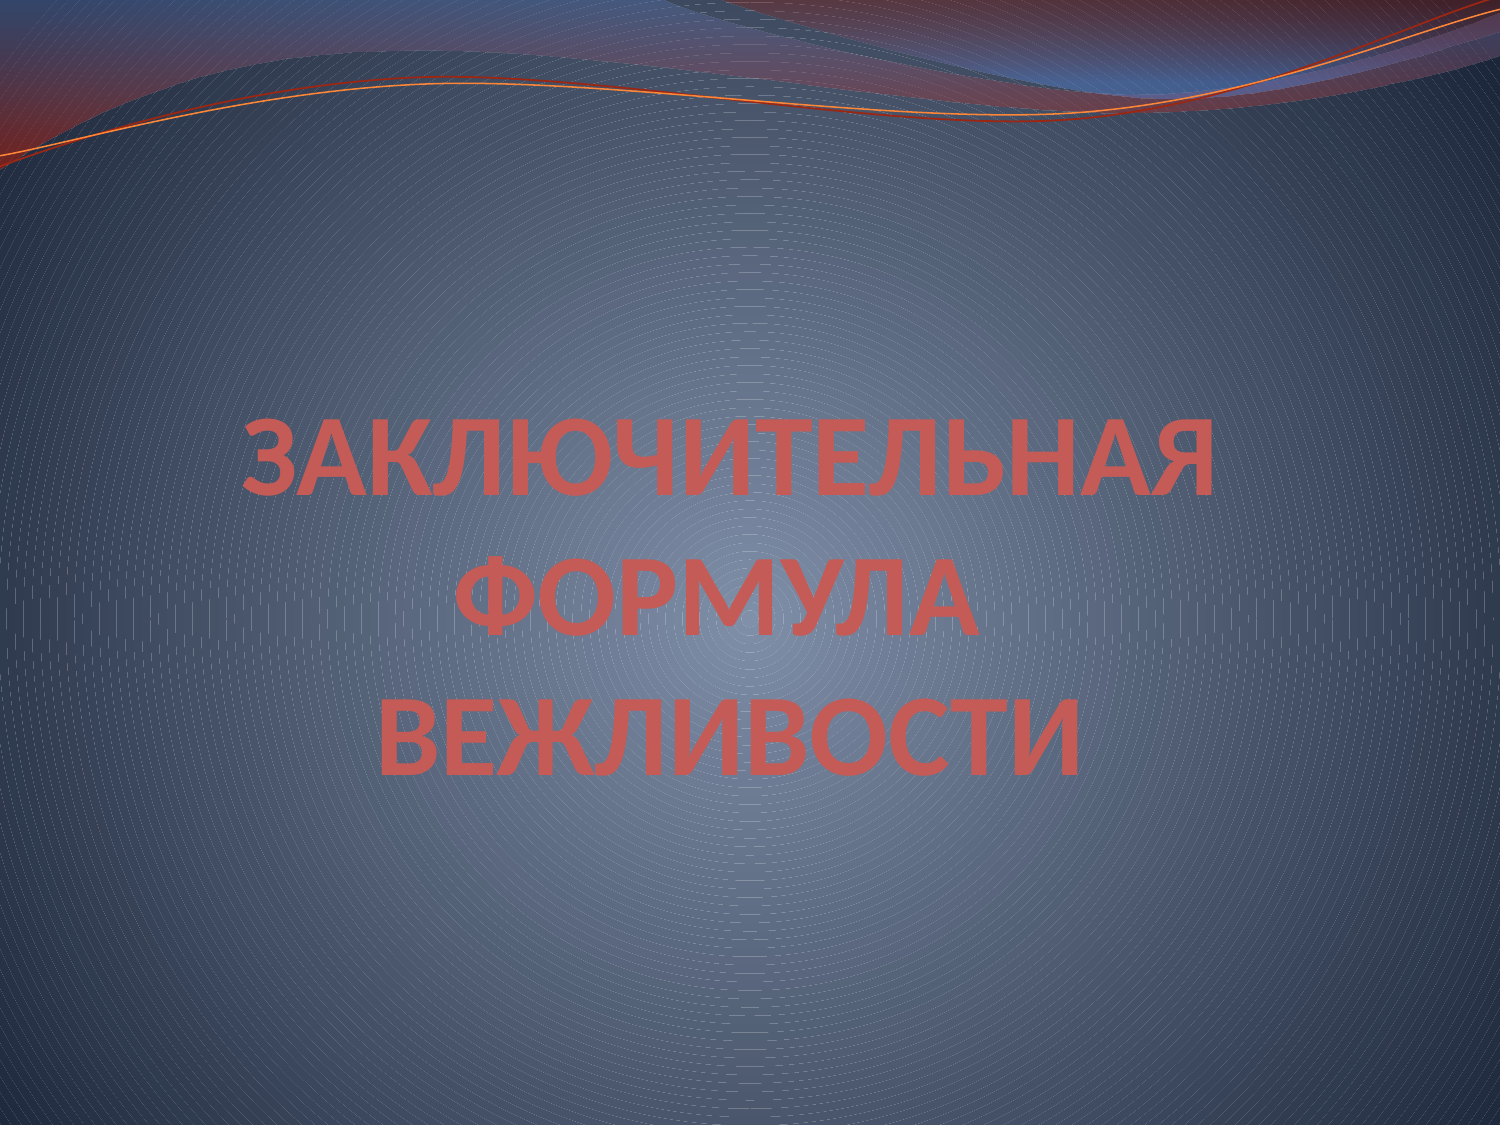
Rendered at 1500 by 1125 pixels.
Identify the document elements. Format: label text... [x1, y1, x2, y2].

title ЗАКЛЮЧИТЕЛЬНАЯ ФОРМУЛА ВЕЖЛИВОСТИ [87, 224, 1376, 799]
